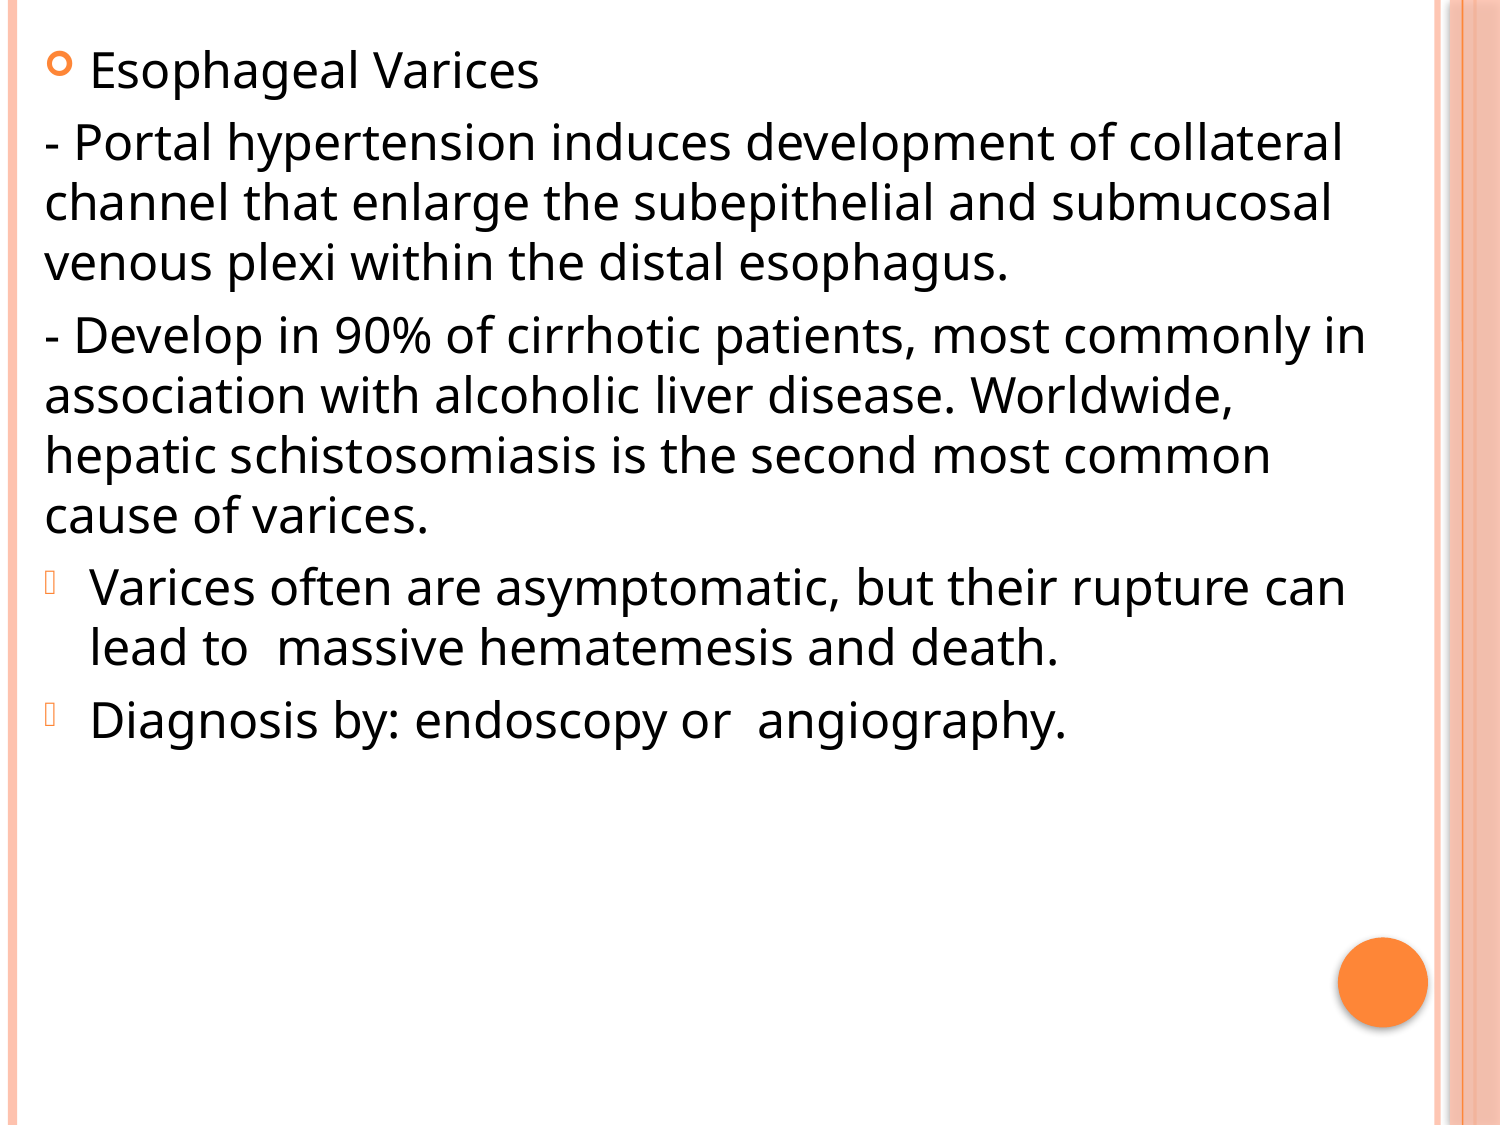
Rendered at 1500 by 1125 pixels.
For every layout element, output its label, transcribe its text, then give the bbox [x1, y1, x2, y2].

list Esophageal Varices - Portal hypertension induces development of collateral channel that enlarge the subepithelial and submucosal venous plexi within the distal esophagus. - Develop in 90% of cirrhotic patients, most commonly in association with alcoholic liver disease. Worldwide, hepatic schistosomiasis is the second most common cause of varices. Varices often are asymptomatic, but their rupture can lead to massive hematemesis and death. Diagnosis by: endoscopy or angiography. [29, 30, 1436, 1062]
